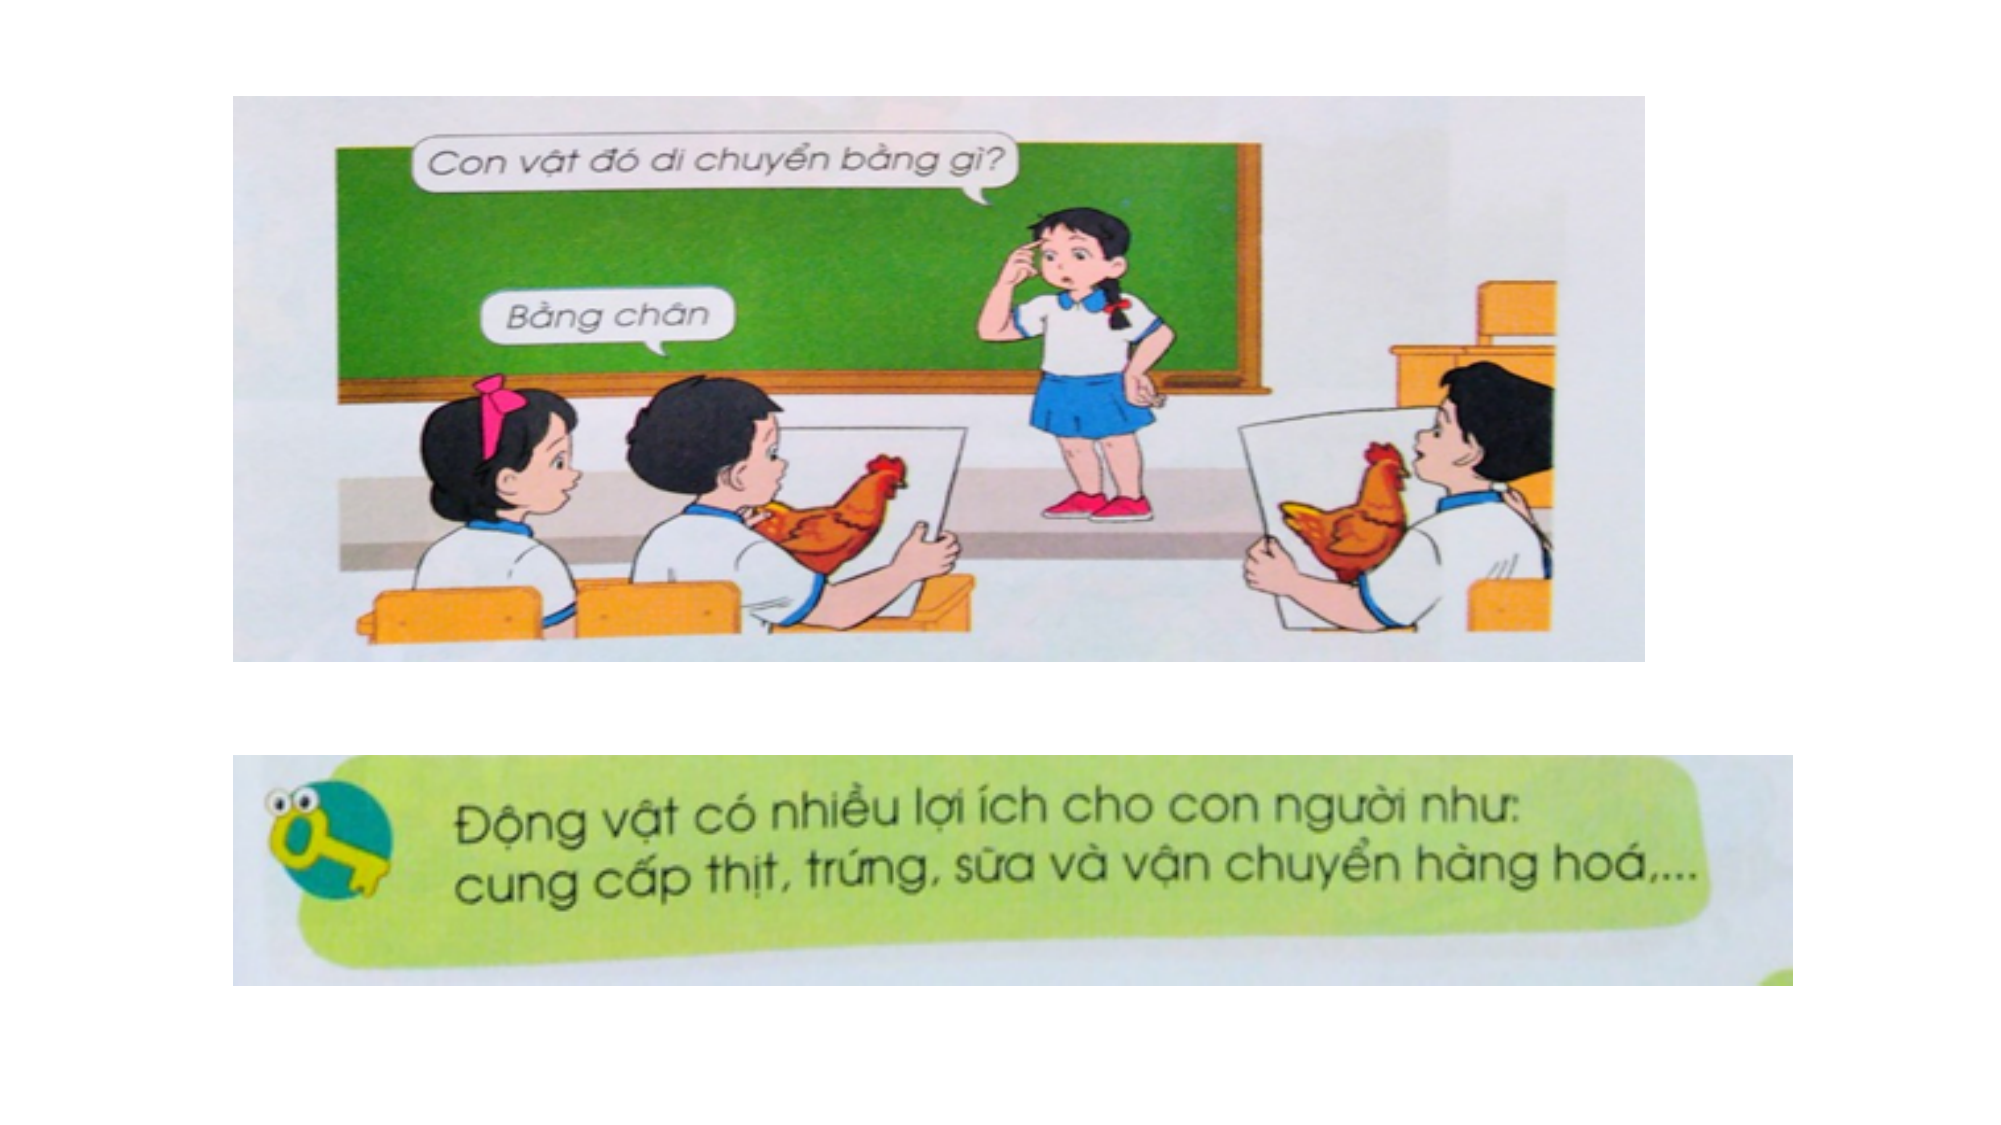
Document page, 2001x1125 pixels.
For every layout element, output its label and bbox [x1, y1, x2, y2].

list [233, 96, 1645, 662]
picture [233, 755, 1793, 986]
